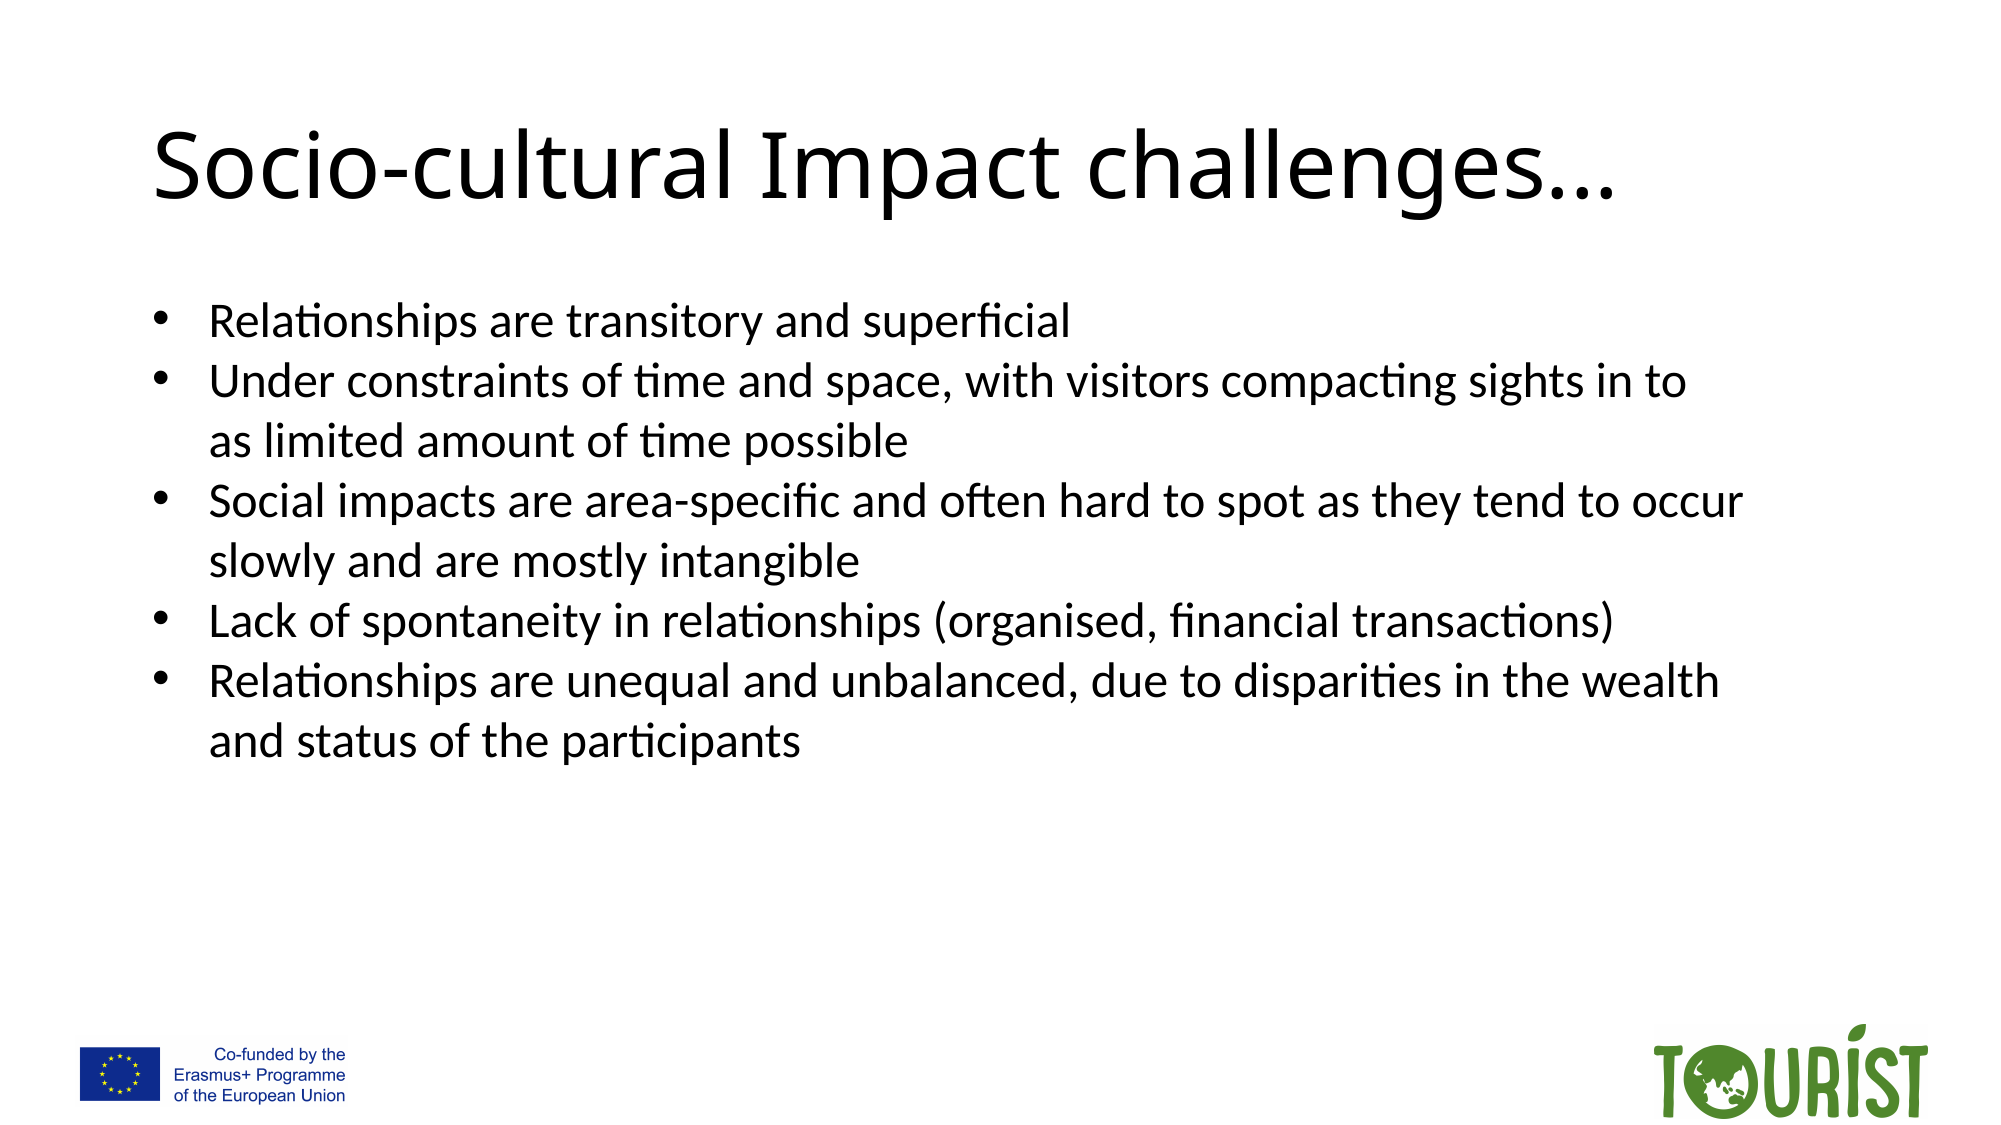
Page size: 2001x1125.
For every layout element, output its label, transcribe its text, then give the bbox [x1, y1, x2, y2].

title Socio-cultural Impact challenges... [137, 59, 1863, 278]
picture [1654, 1024, 1928, 1119]
picture [75, 1035, 348, 1107]
text_box Relationships are transitory and superficial Under constraints of time and space, with visitors compacting sights in to as limited amount of time possible Social impacts are area-specific and often hard to spot as they tend to occur slowly and are mostly intangible Lack of spontaneity in relationships (organised, financial transactions) Relationships are unequal and unbalanced, due to disparities in the wealth and status of the participants [137, 279, 1810, 820]
